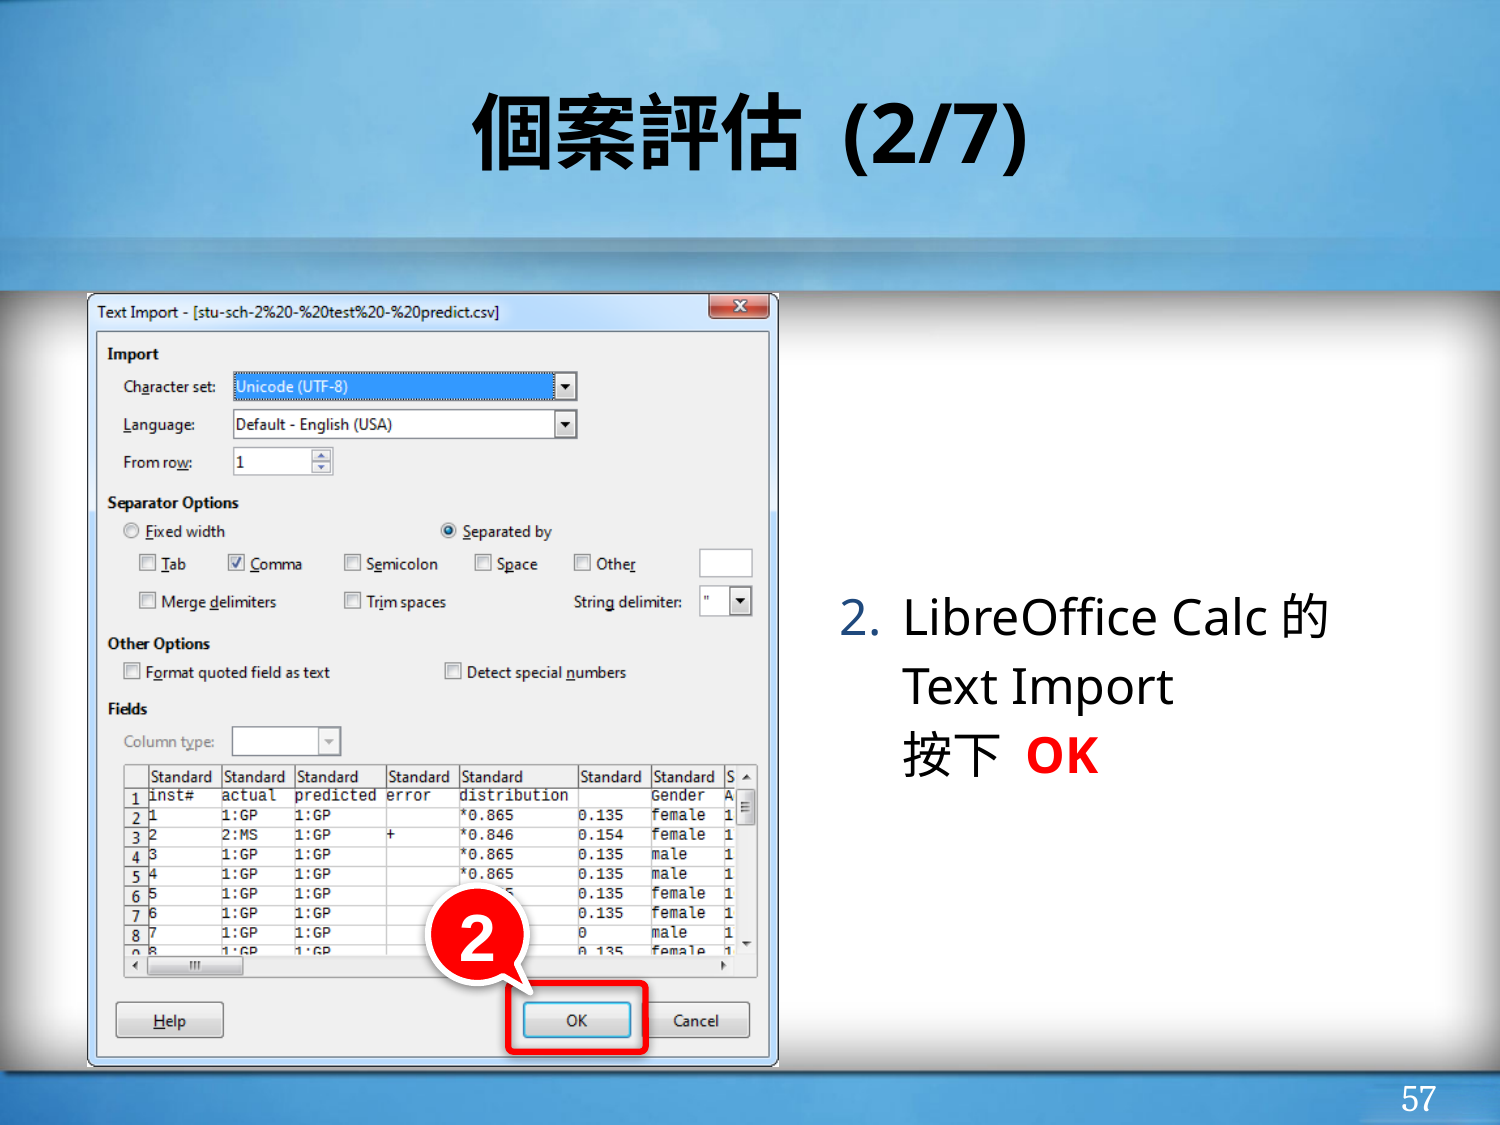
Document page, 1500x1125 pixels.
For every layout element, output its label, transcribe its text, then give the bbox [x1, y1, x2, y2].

picture [0, 0, 1500, 1125]
title 個案評估 (2/7) [78, 27, 1422, 232]
slide_number ‹#› [1350, 1074, 1488, 1118]
list LibreOffice Calc的Text Import 按下 OK [812, 293, 1432, 1067]
